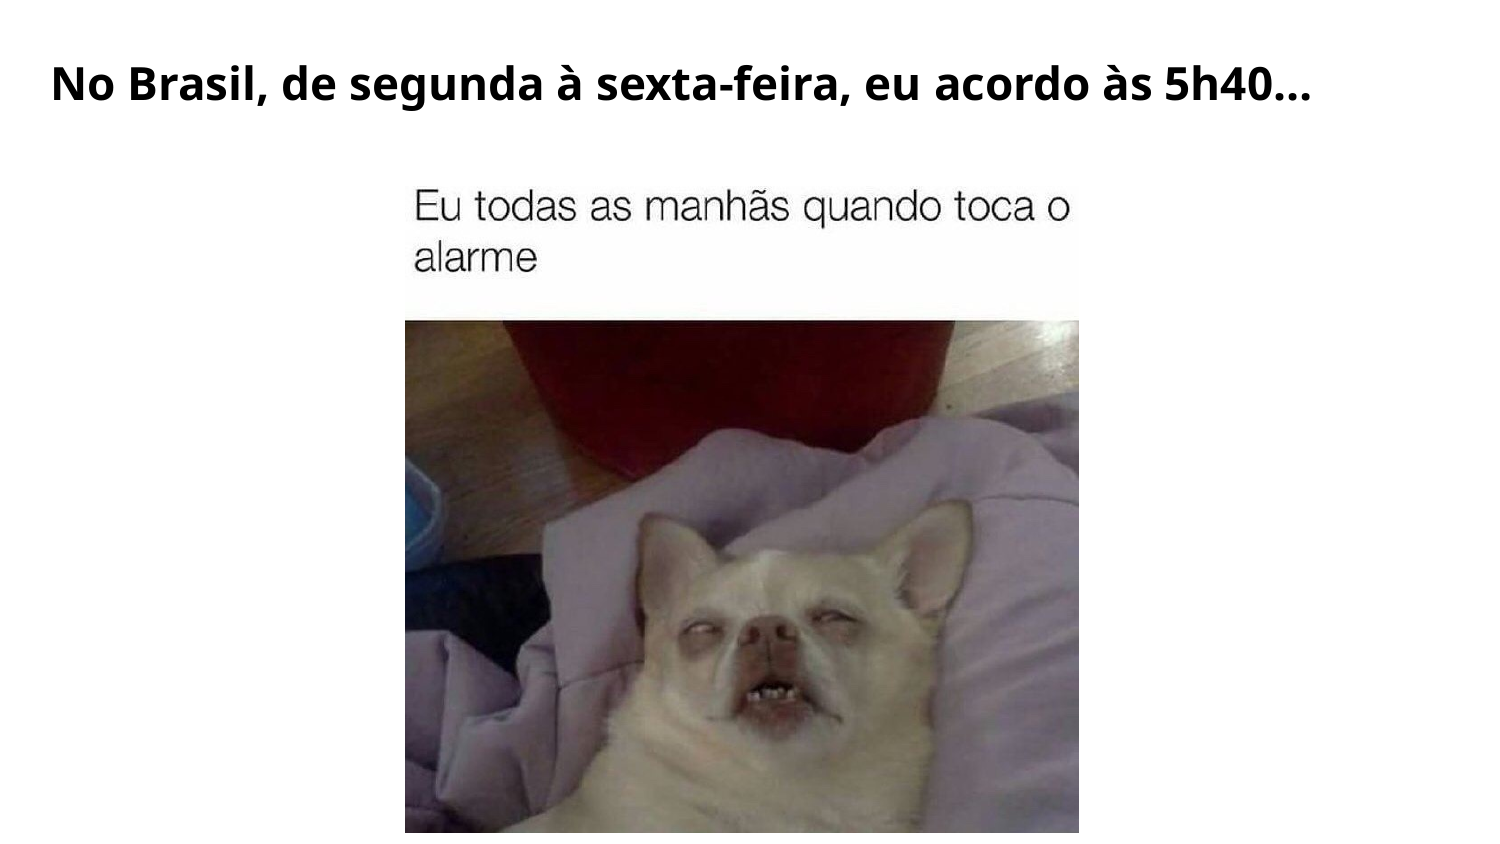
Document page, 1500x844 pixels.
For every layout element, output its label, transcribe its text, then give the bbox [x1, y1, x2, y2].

picture [405, 186, 1079, 833]
title No Brasil, de segunda à sexta-feira, eu acordo às 5h40… [35, 39, 1449, 145]
